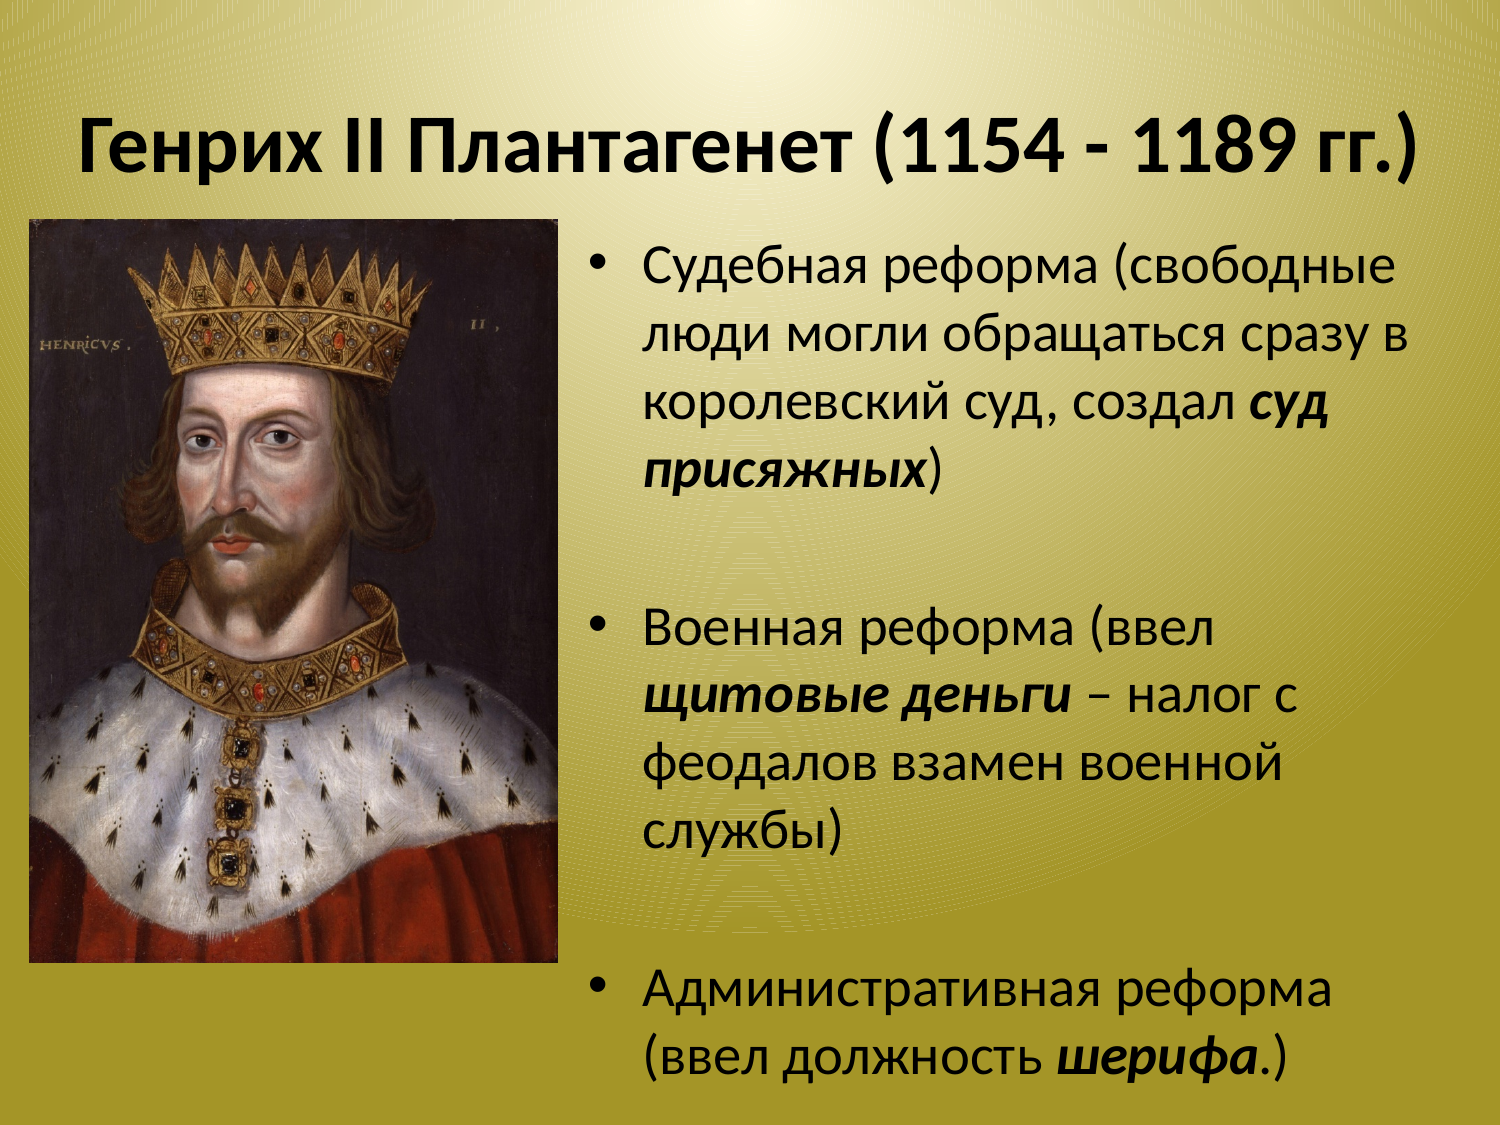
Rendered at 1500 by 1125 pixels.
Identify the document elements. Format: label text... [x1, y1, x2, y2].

list Судебная реформа (свободные люди могли обращаться сразу в королевский суд, создал суд присяжных) Военная реформа (ввел щитовые деньги – налог с феодалов взамен военной службы) Административная реформа (ввел должность шерифа.) [572, 219, 1471, 1094]
title Генрих II Плантагенет (1154 - 1189 гг.) [53, 45, 1447, 233]
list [29, 219, 558, 963]
